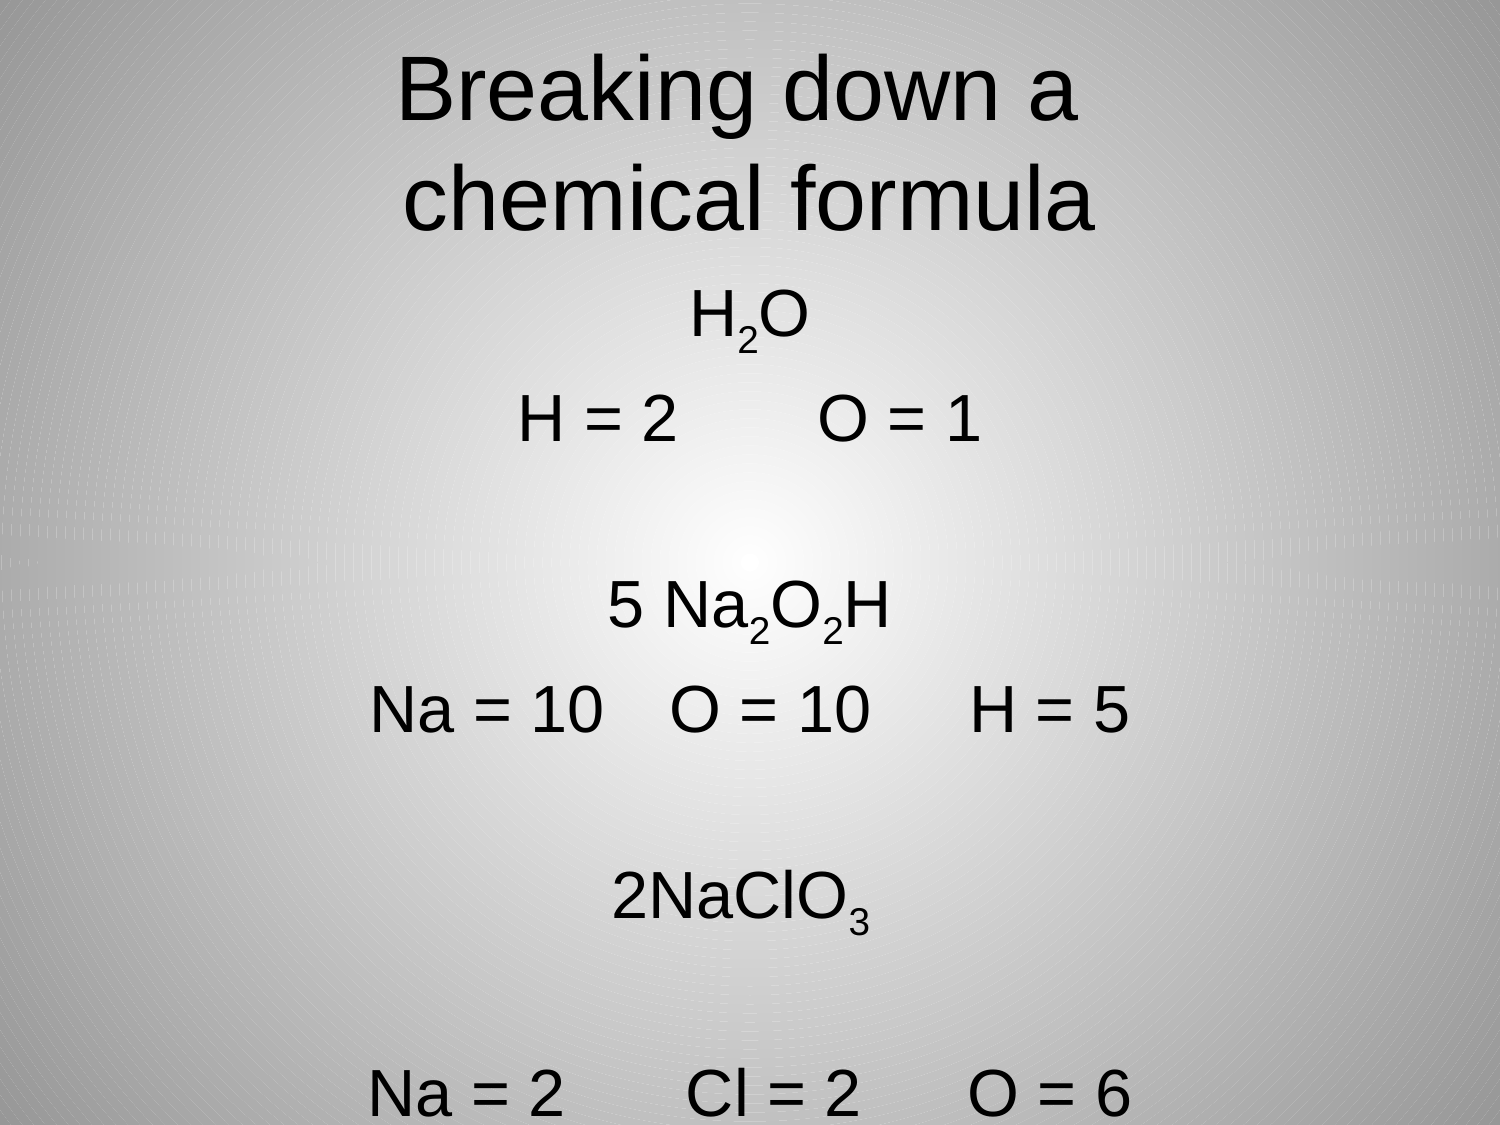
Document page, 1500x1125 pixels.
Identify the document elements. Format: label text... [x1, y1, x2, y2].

title Breaking down a chemical formula [74, 44, 1426, 233]
list H2O H = 2 O = 1 5 Na2O2H Na = 10 O = 10 H = 5 2NaClO3 Na = 2 Cl = 2 O = 6 [74, 262, 1426, 1006]
